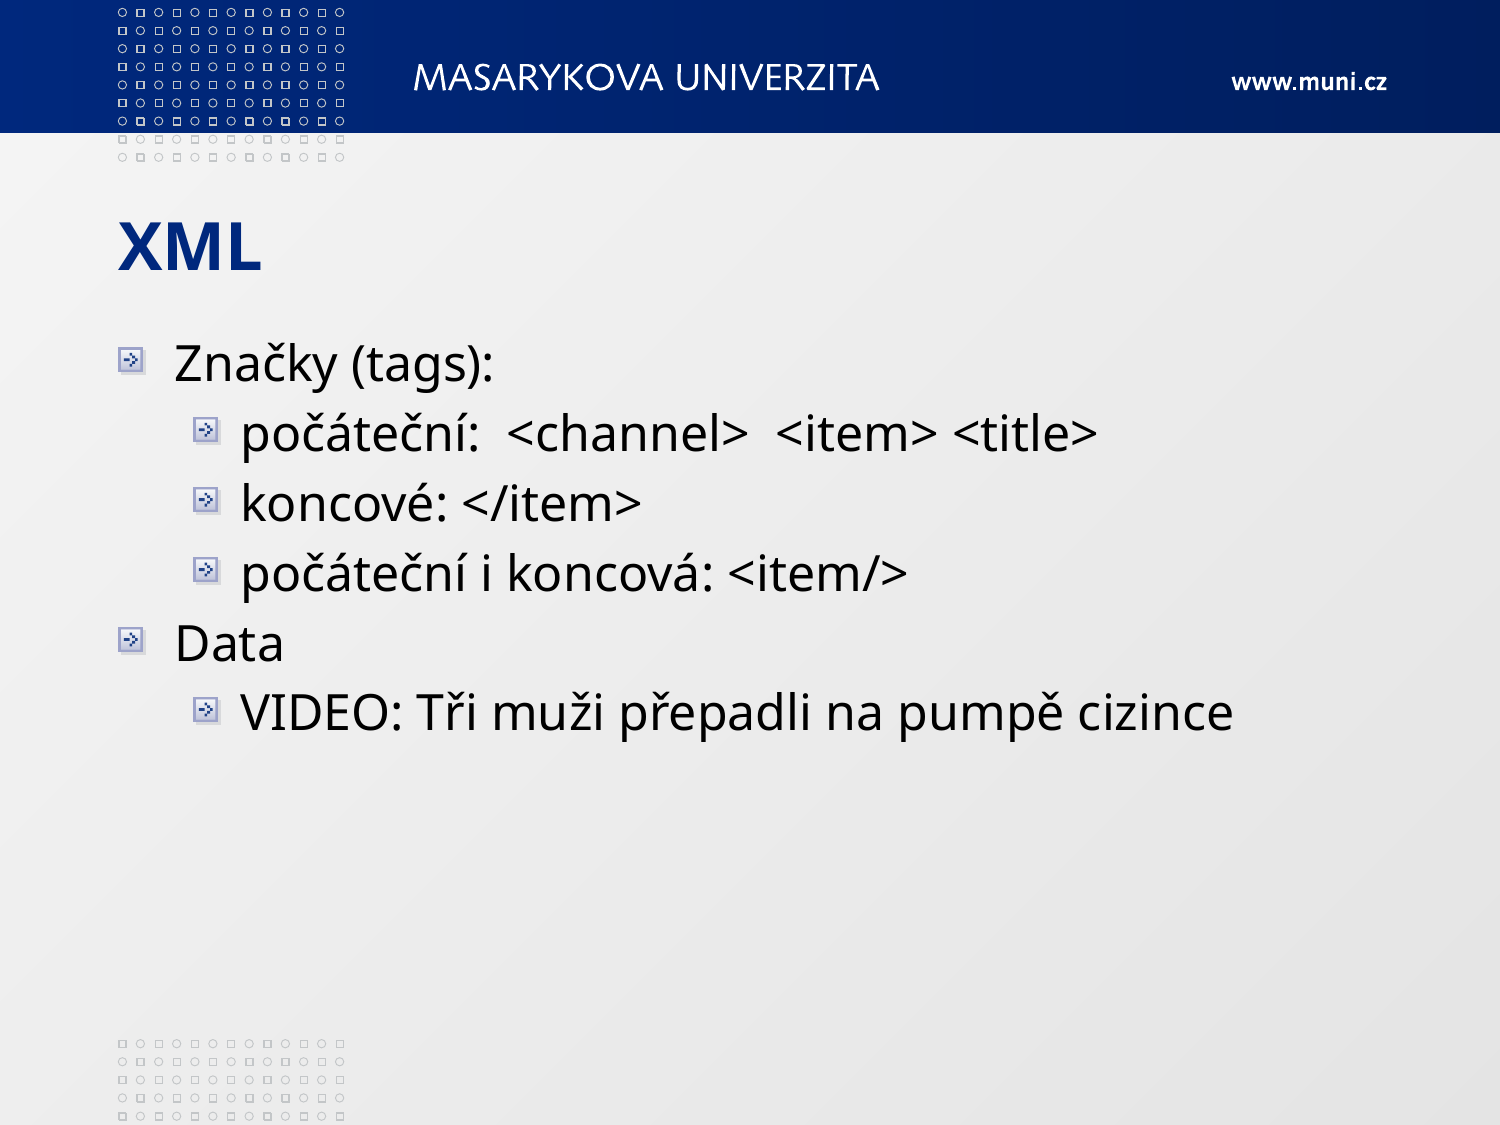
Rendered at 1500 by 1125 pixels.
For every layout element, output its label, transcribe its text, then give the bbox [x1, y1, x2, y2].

list Značky (tags): počáteční: <channel> <item> <title> koncové: </item> počáteční i koncová: <item/> Data VIDEO: Tři muži přepadli na pumpě cizince [117, 330, 1470, 1007]
title XML [117, 184, 1403, 292]
